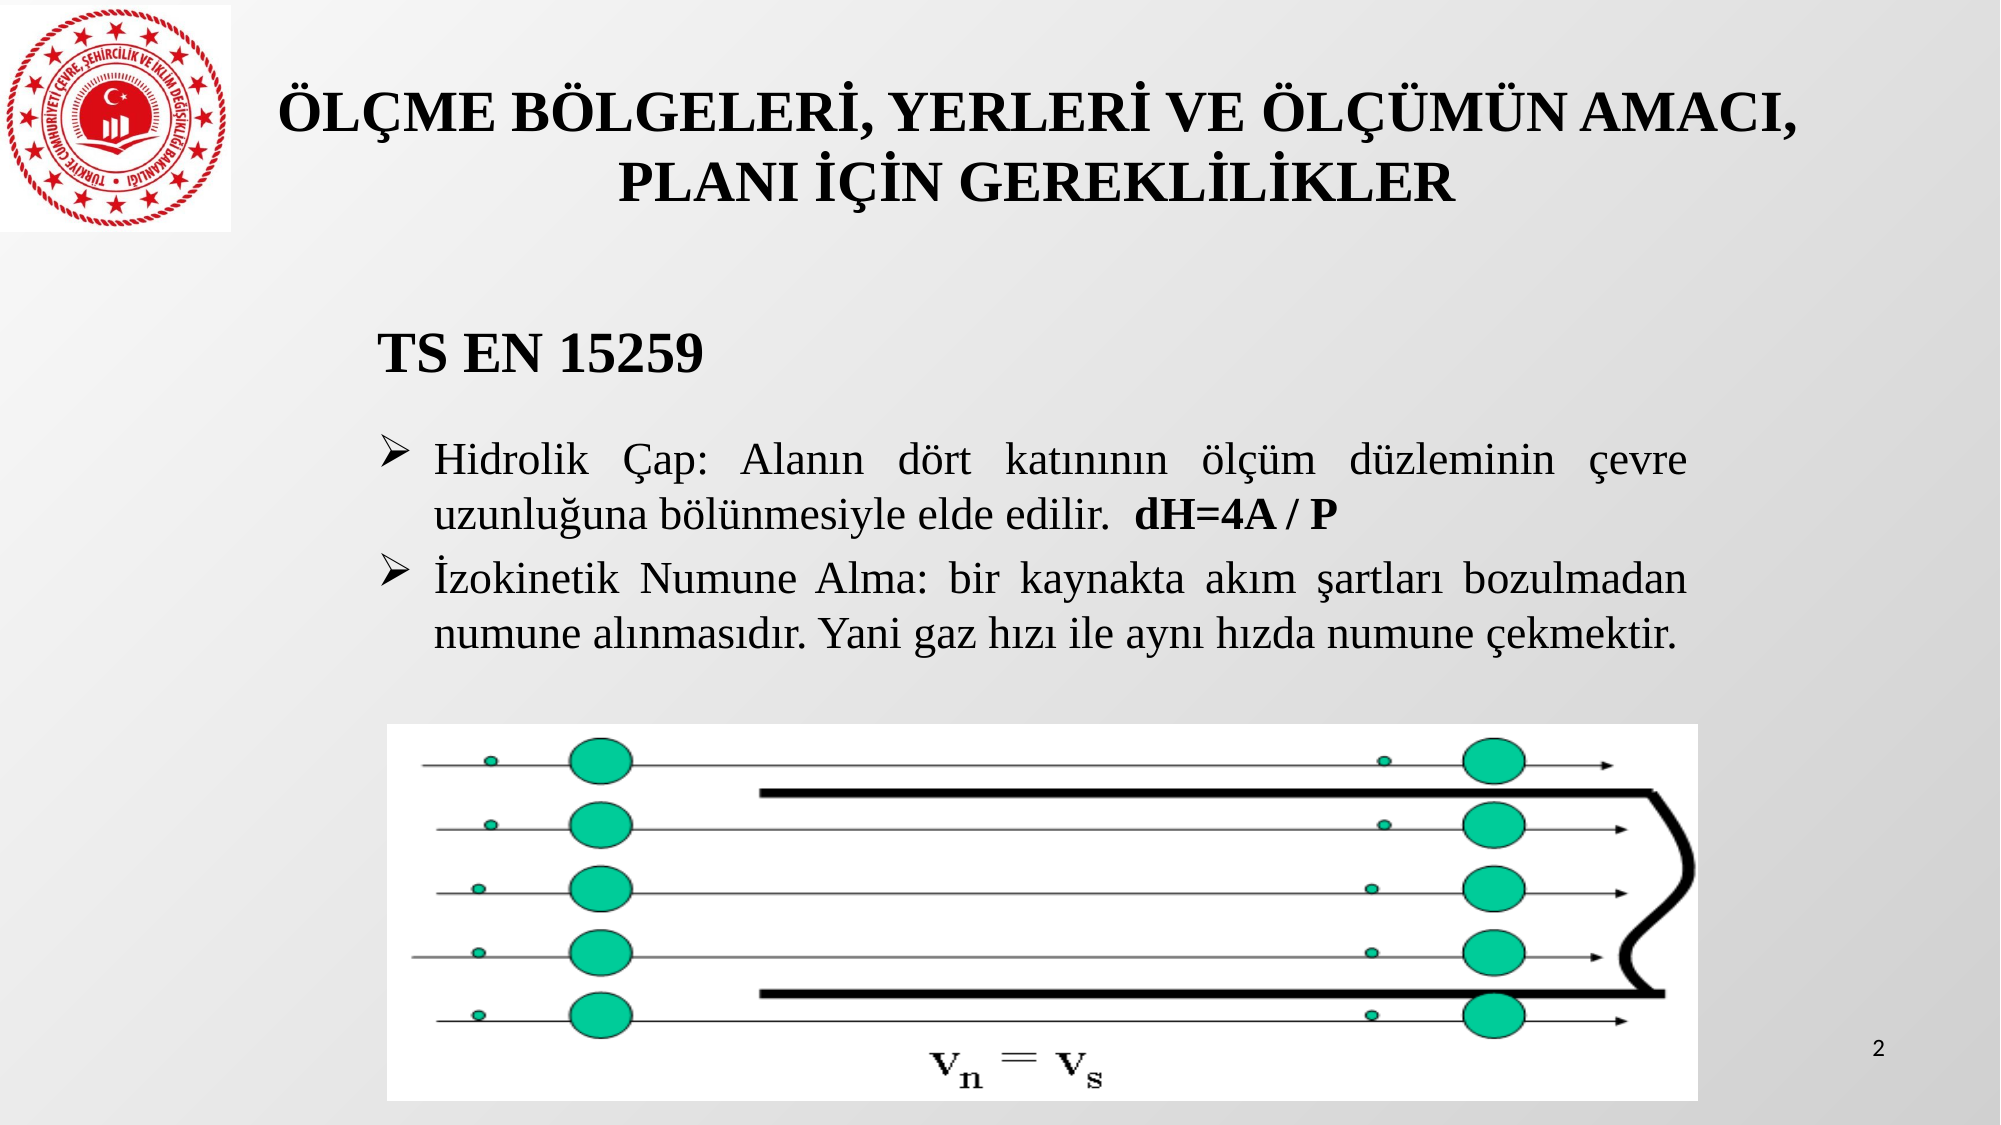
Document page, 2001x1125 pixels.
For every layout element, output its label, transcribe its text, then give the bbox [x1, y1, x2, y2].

list Hidrolik Çap: Alanın dört katınının ölçüm düzleminin çevre uzunluğuna bölünmesiyle elde edilir. dH=4A / P İzokinetik Numune Alma: bir kaynakta akım şartları bozulmadan numune alınmasıdır. Yani gaz hızı ile aynı hızda numune çekmektir. [362, 421, 1704, 687]
slide_number 2 [1706, 1024, 1901, 1103]
picture [387, 724, 1701, 1103]
title TS EN 15259 [362, 315, 1713, 383]
text_box ÖLÇME BÖLGELERİ, YERLERİ VE ÖLÇÜMÜN AMACI, PLANI İÇİN GEREKLİLİKLER [237, 51, 1895, 235]
picture [0, 5, 234, 232]
